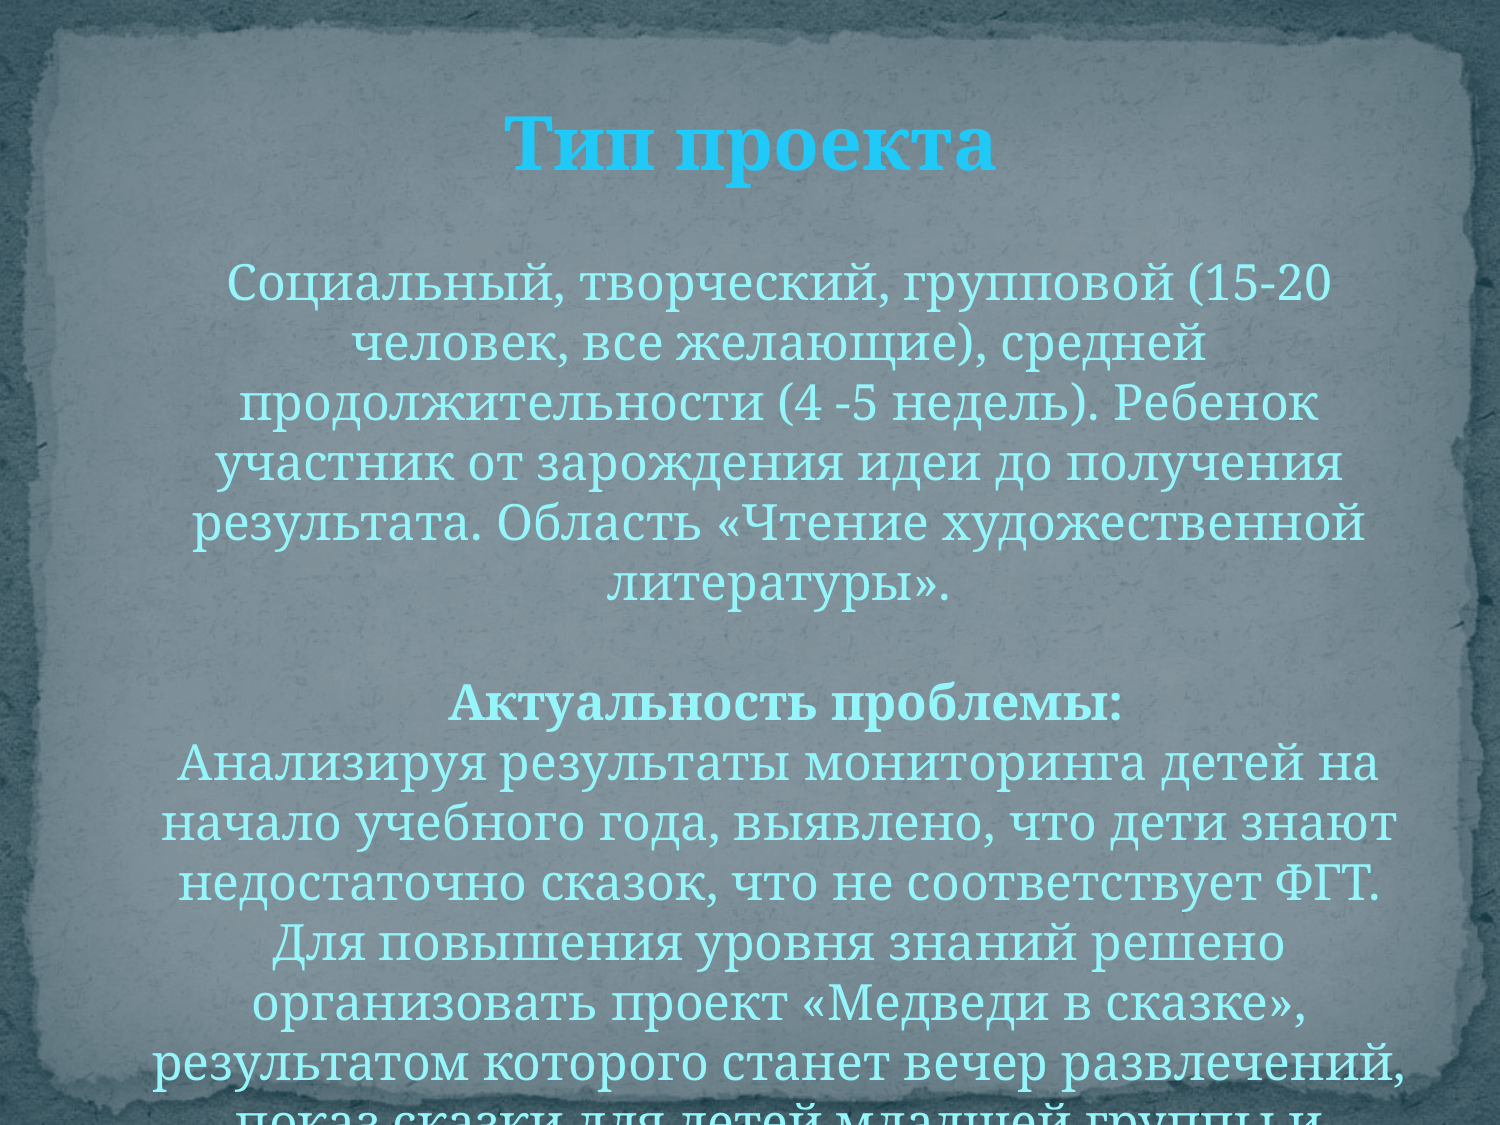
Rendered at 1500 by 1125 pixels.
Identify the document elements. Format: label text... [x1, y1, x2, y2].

title Тип проекта [76, 0, 1427, 200]
text_box Социальный, творческий, групповой (15-20 человек, все желающие), средней продолжительности (4 -5 недель). Ребенок участник от зарождения идеи до получения результата. Область «Чтение художественной литературы». Актуальность проблемы: Анализируя результаты мониторинга детей на начало учебного года, выявлено, что дети знают недостаточно сказок, что не соответствует ФГТ. Для повышения уровня знаний решено организовать проект «Медведи в сказке», результатом которого станет вечер развлечений, показ сказки для детей младшей группы и конкурс рисунков «Медведи в сказке». [112, 243, 1447, 1125]
